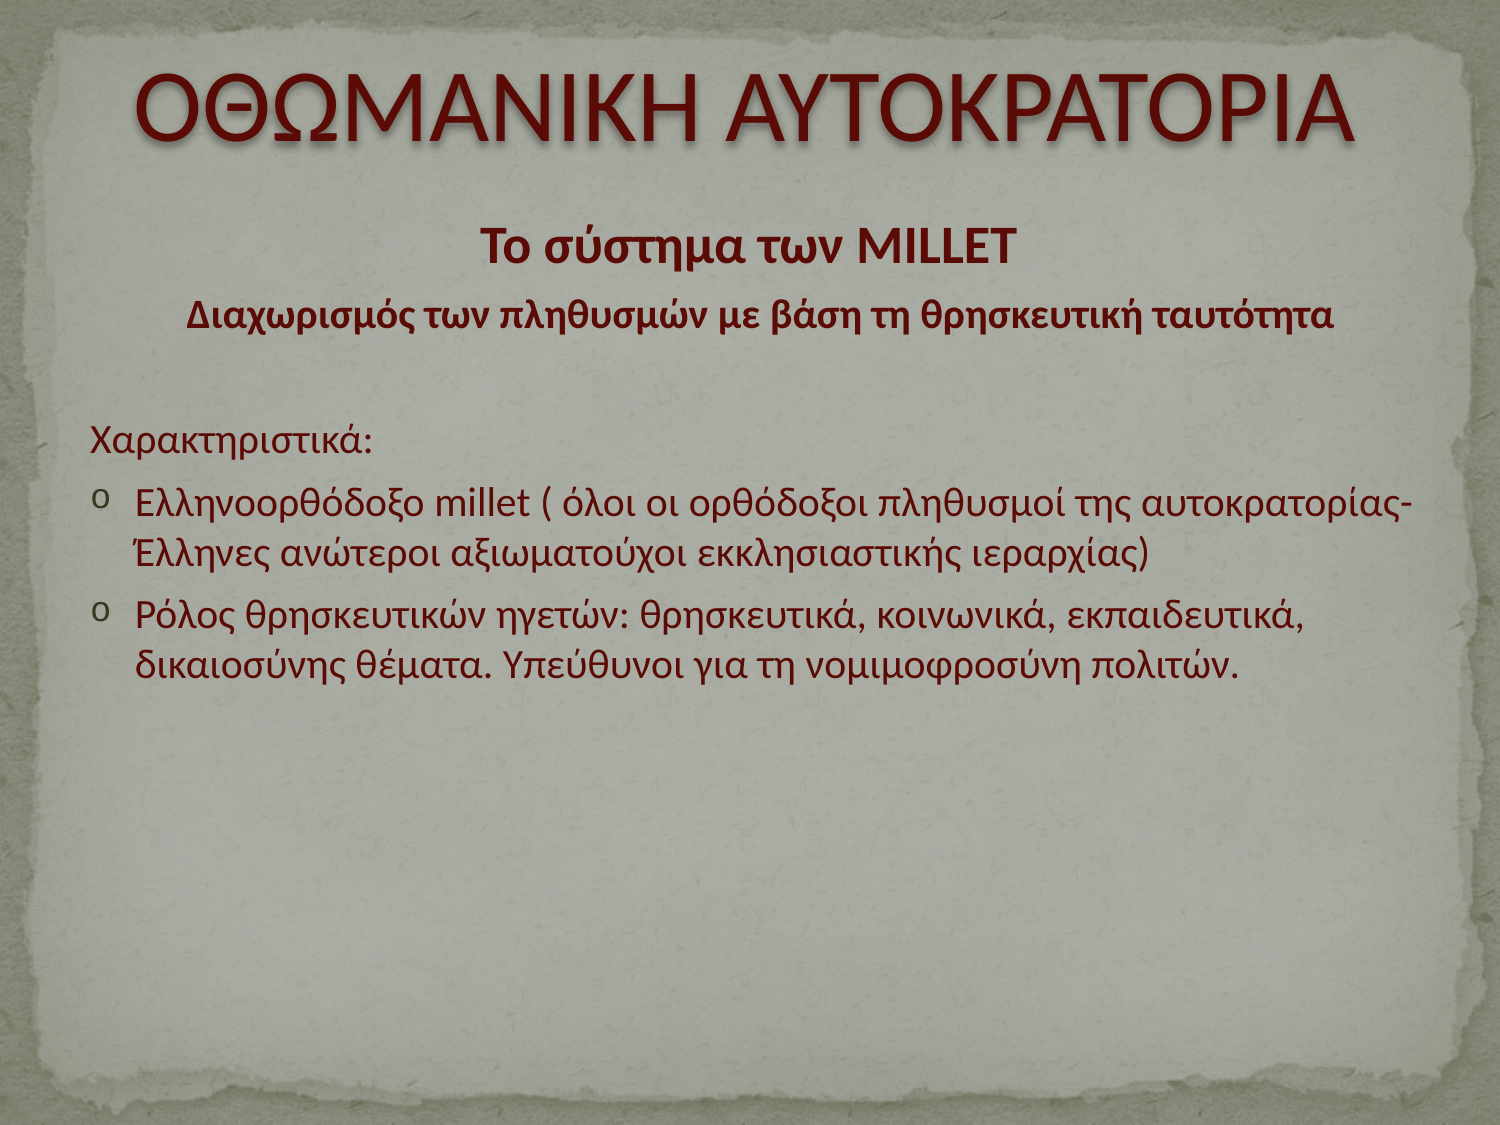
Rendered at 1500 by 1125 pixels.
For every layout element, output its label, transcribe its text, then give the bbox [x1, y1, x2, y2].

title ΟΘΩΜΑΝΙΚΗ ΑΥΤΟΚΡΑΤΟΡΙΑ [67, 27, 1423, 173]
list Το σύστημα των MILLET Διαχωρισμός των πληθυσμών με βάση τη θρησκευτική ταυτότητα Χαρακτηριστικά: Ελληνοορθόδοξο millet ( όλοι οι ορθόδοξοι πληθυσμοί της αυτοκρατορίας- Έλληνες ανώτεροι αξιωματούχοι εκκλησιαστικής ιεραρχίας) Ρόλος θρησκευτικών ηγετών: θρησκευτικά, κοινωνικά, εκπαιδευτικά, δικαιοσύνης θέματα. Υπεύθυνοι για τη νομιμοφροσύνη πολιτών. [75, 148, 1447, 1005]
